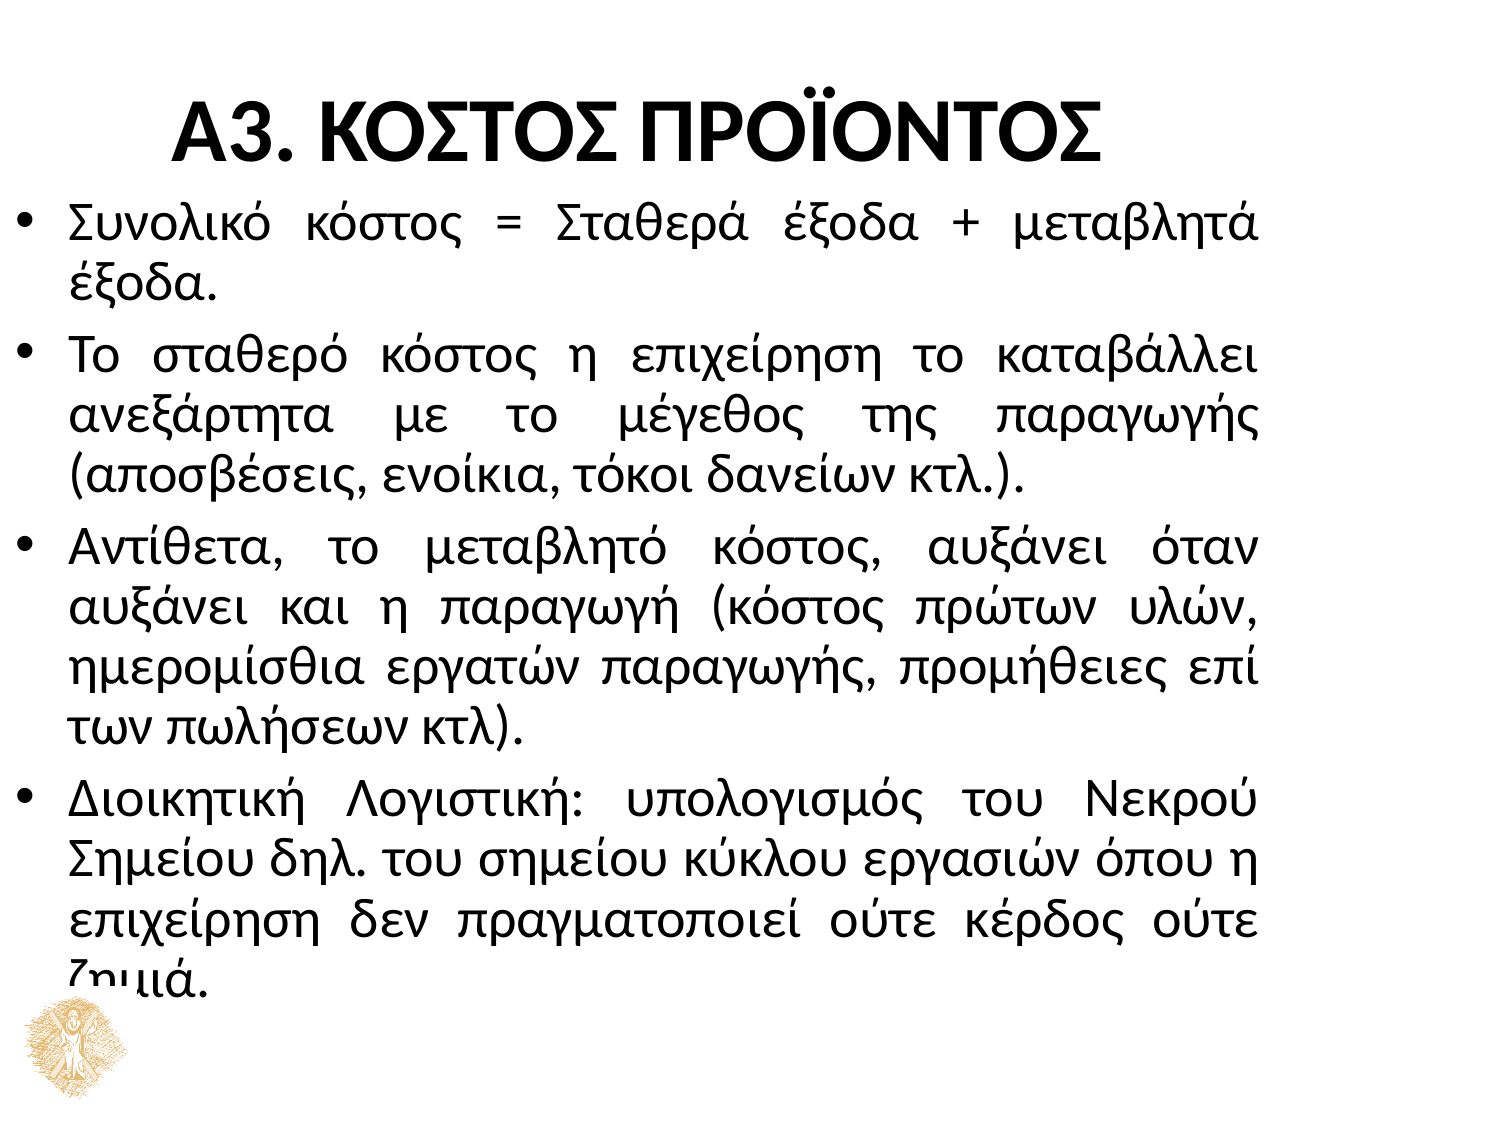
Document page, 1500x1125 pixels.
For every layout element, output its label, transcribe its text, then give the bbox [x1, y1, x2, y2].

picture [17, 986, 137, 1103]
title Α3. ΚΟΣΤΟΣ ΠΡΟΪΟΝΤΟΣ [0, 31, 1275, 184]
list Συνολικό κόστος = Σταθερά έξοδα + μεταβλητά έξοδα. Το σταθερό κόστος η επιχείρηση το καταβάλλει ανεξάρτητα με το μέγεθος της παραγωγής (αποσβέσεις, ενοίκια, τόκοι δανείων κτλ.). Αντίθετα, το μεταβλητό κόστος, αυξάνει όταν αυξάνει και η παραγωγή (κόστος πρώτων υλών, ημερομίσθια εργατών παραγωγής, προμήθειες επί των πωλήσεων κτλ). Διοικητική Λογιστική: υπολογισμός του Νεκρού Σημείου δηλ. του σημείου κύκλου εργασιών όπου η επιχείρηση δεν πραγματοποιεί ούτε κέρδος ούτε ζημιά. [0, 184, 1275, 1024]
